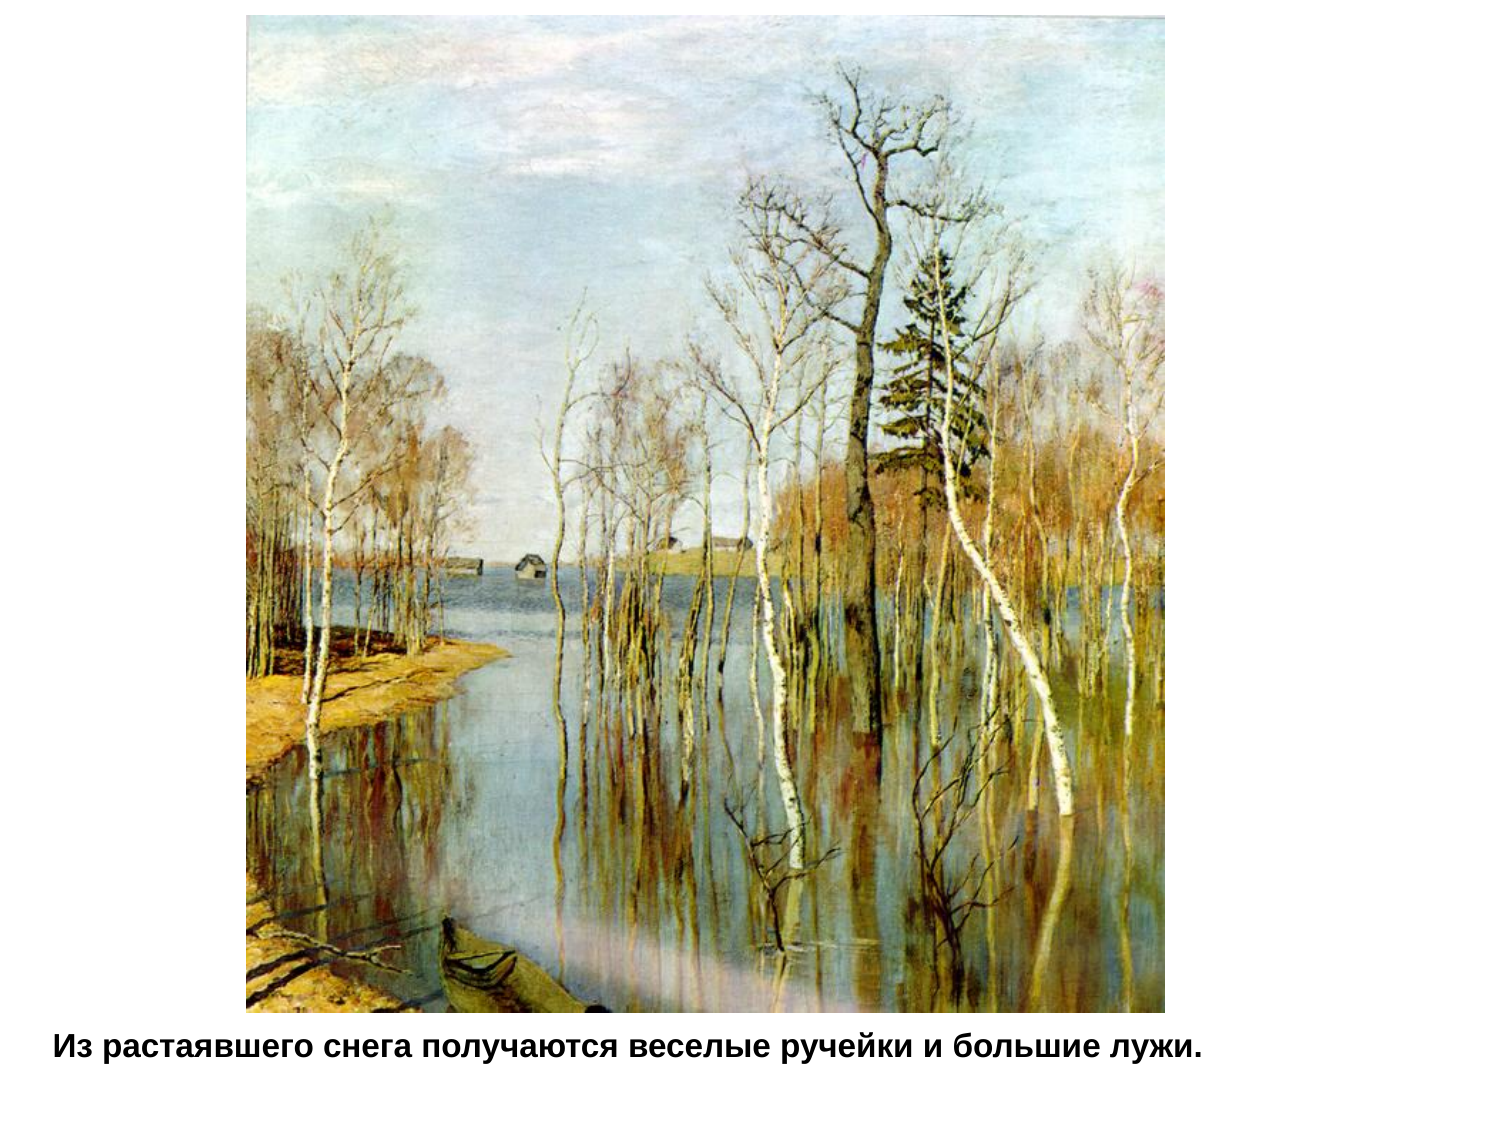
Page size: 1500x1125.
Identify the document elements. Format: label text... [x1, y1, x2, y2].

picture [245, 15, 1165, 1013]
title Из растаявшего снега получаются веселые ручейки и большие лужи. [37, 987, 1463, 1101]
